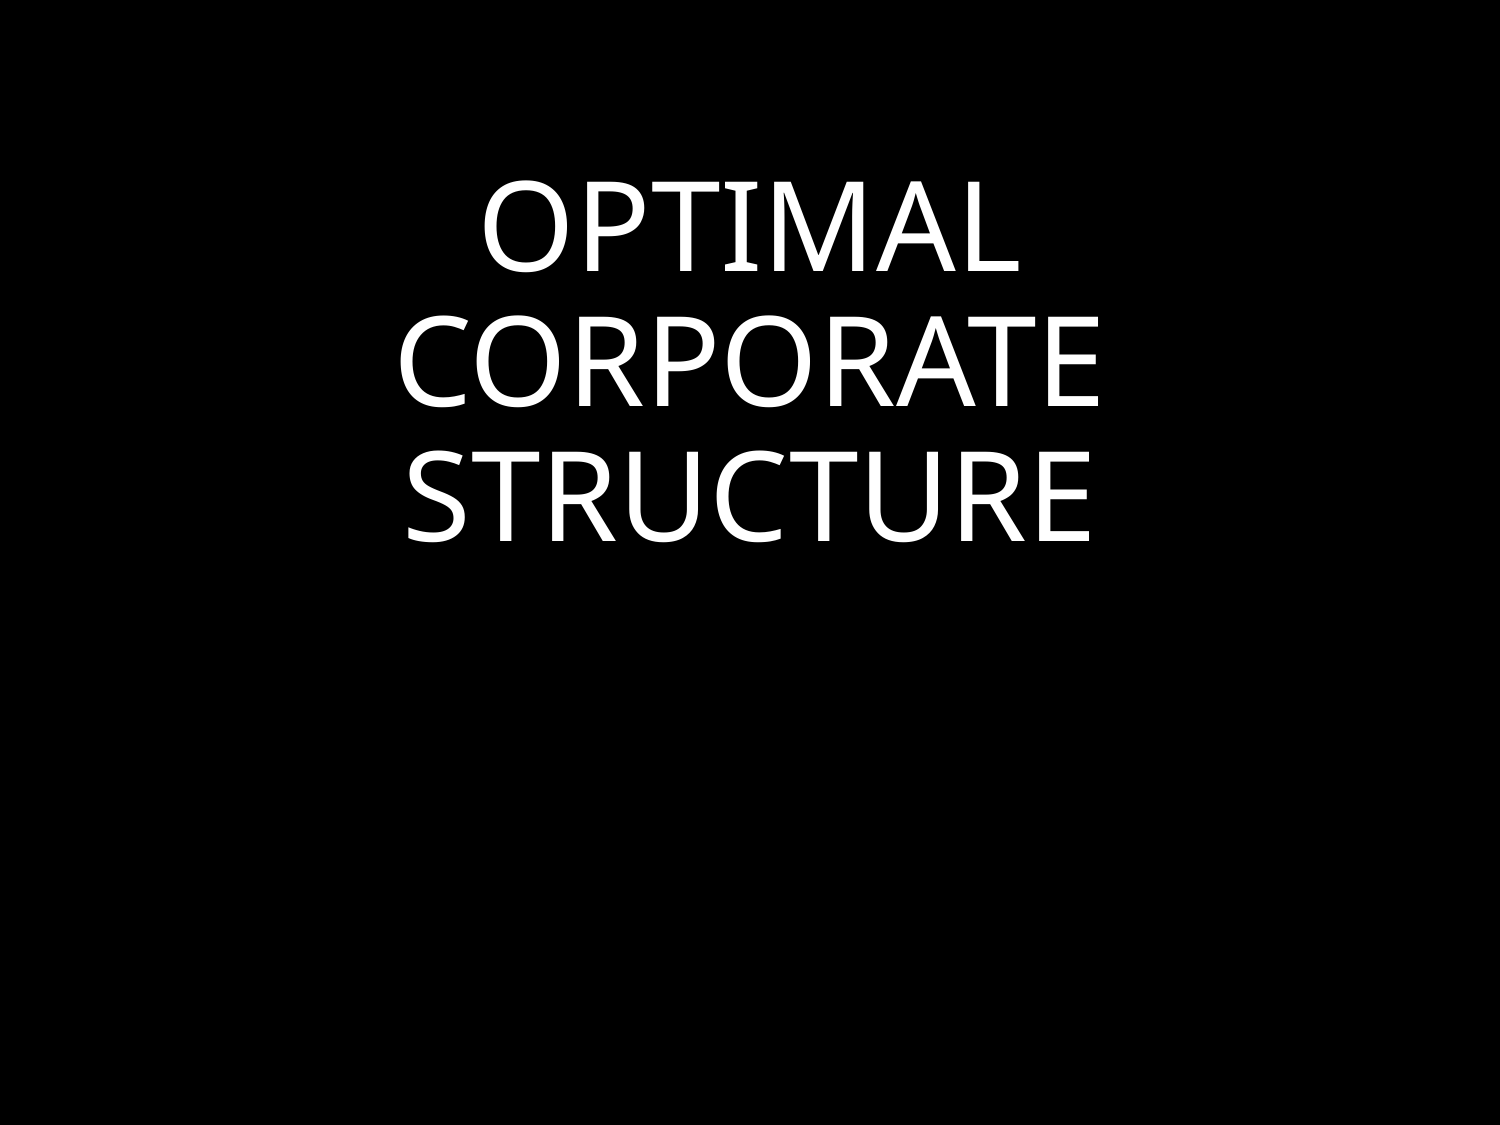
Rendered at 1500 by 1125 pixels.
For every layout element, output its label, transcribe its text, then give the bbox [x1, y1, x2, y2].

title Optimal corporate structure [112, 184, 1388, 576]
